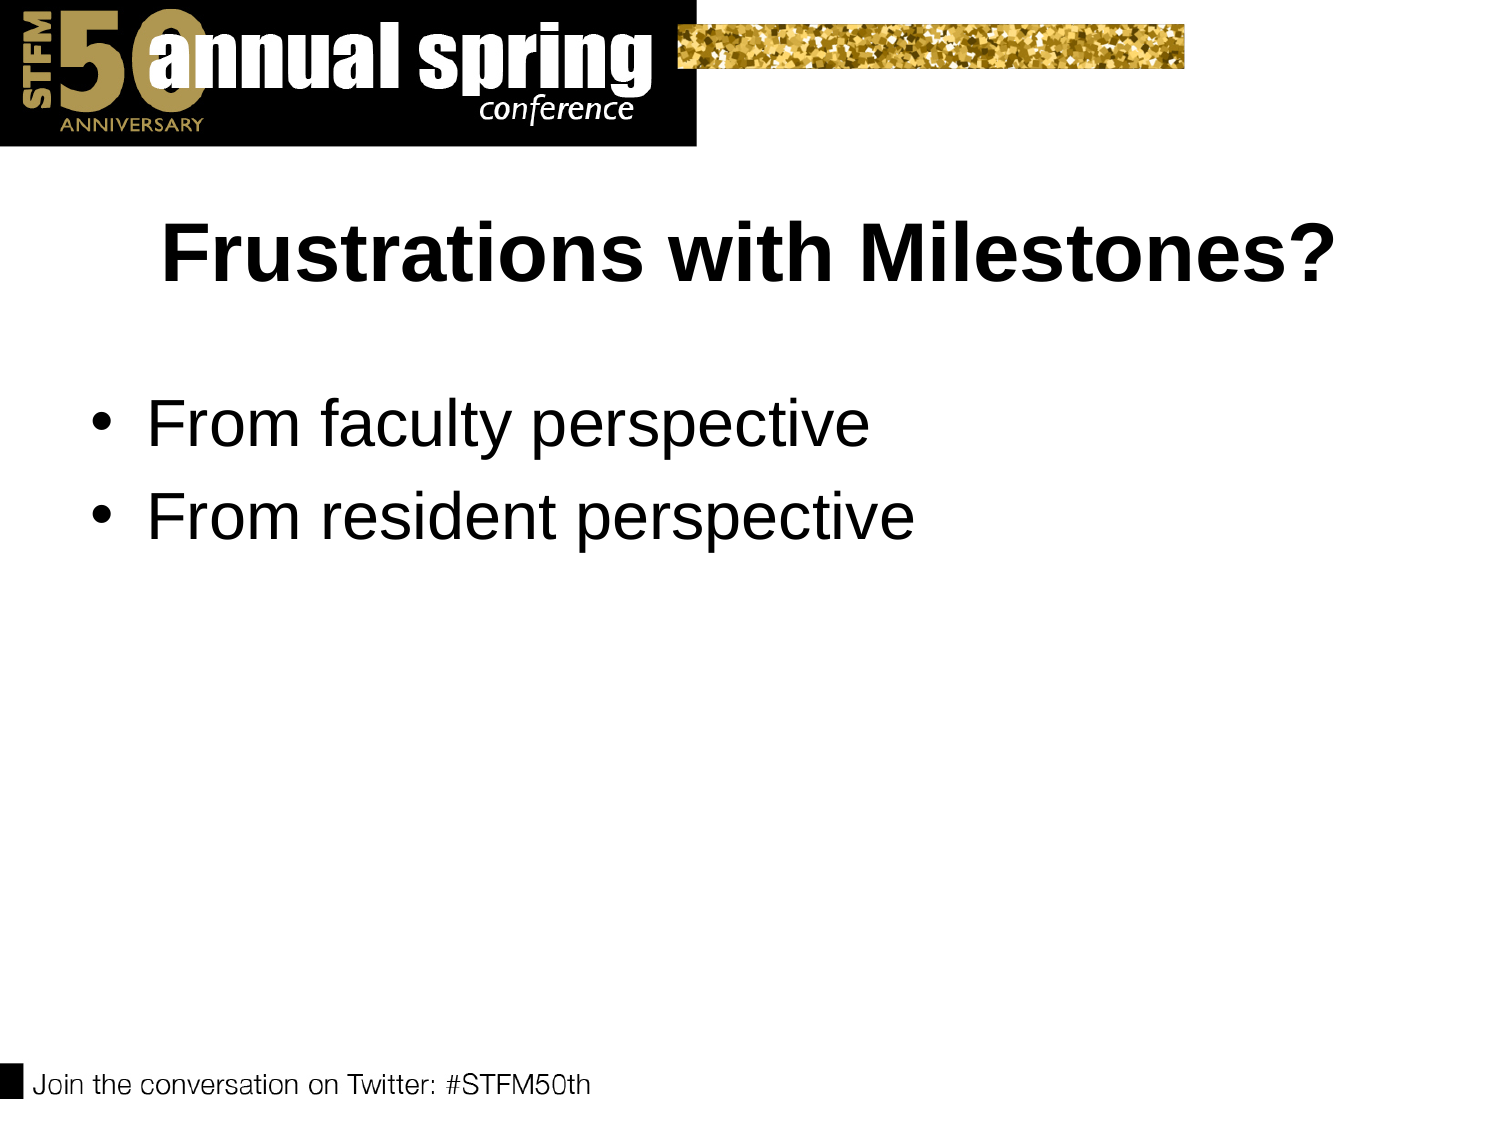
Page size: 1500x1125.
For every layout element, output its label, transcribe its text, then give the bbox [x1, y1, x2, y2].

list From faculty perspective From resident perspective [75, 372, 1425, 1020]
title Frustrations with Milestones? [75, 154, 1425, 343]
picture [0, 0, 1500, 1125]
